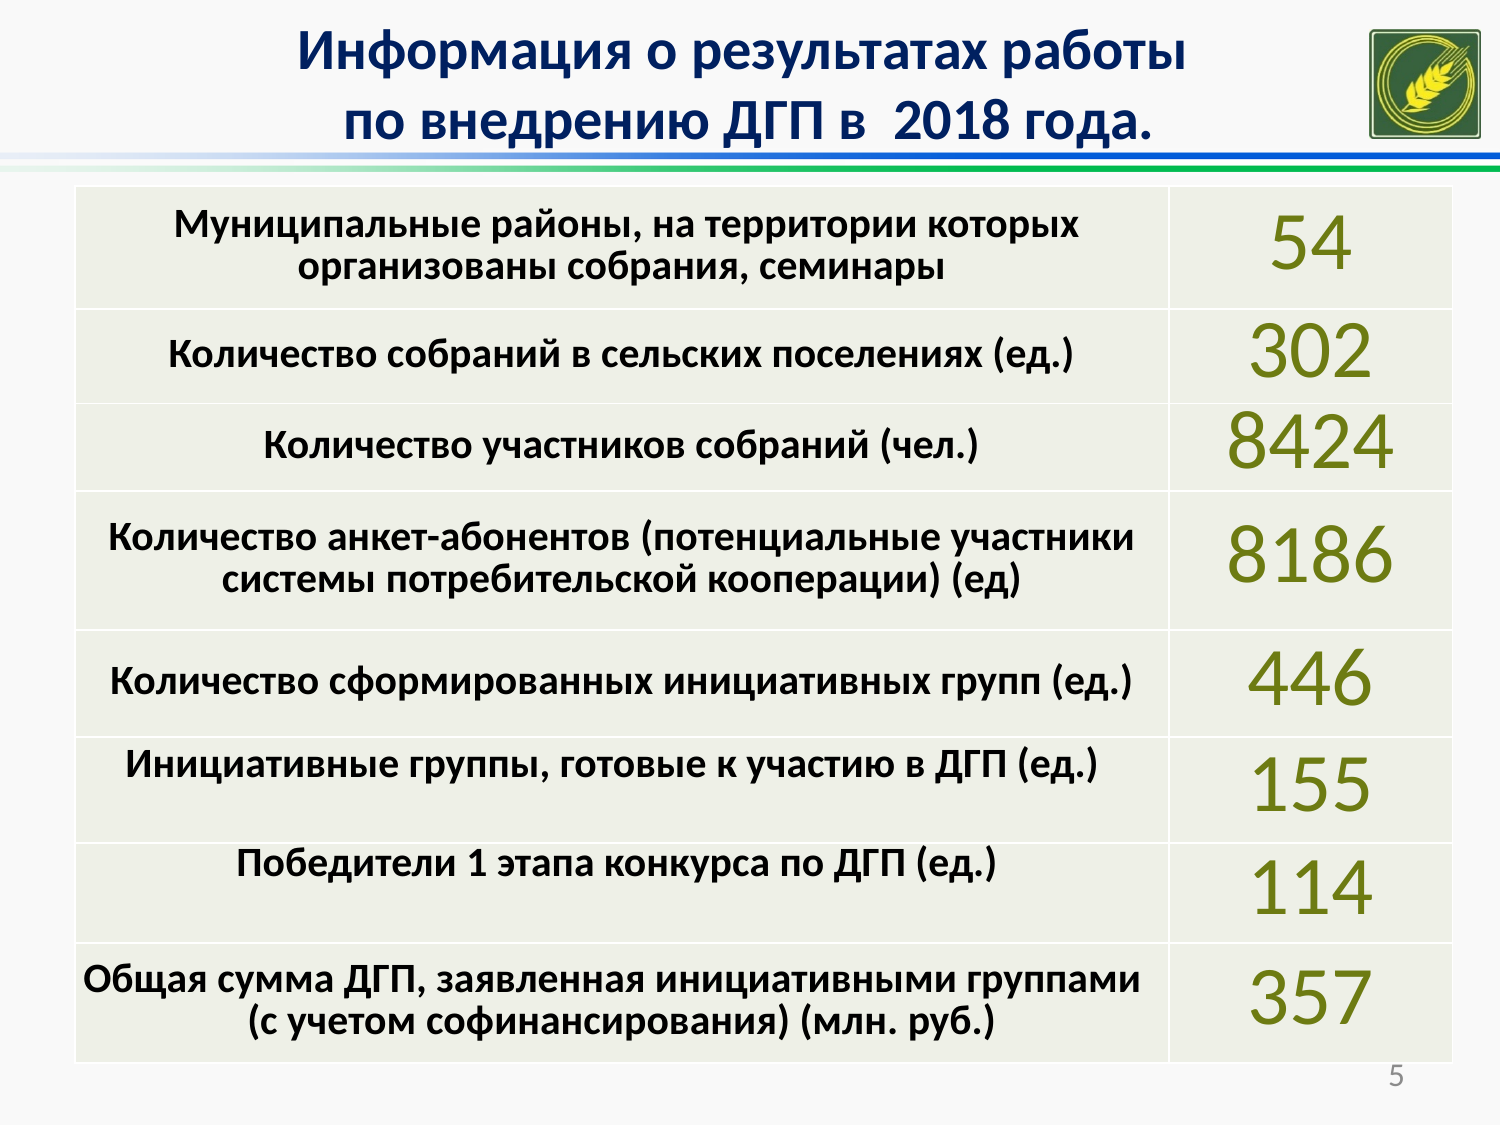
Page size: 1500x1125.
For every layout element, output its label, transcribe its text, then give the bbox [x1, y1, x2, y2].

table_cell Победители 1 этапа конкурса по ДГП (ед.) [76, 844, 1168, 942]
table_cell Общая сумма ДГП, заявленная инициативными группами (с учетом софинансирования) (млн. руб.) [76, 944, 1168, 1062]
table_cell Количество участников собраний (чел.) [76, 404, 1168, 490]
table_cell 8424 [1170, 404, 1452, 490]
title Информация о результатах работы по внедрению ДГП в 2018 года. [74, 0, 1425, 162]
table_cell 8186 [1170, 492, 1452, 629]
table_cell Количество анкет-абонентов (потенциальные участники системы потребительской кооперации) (ед) [76, 492, 1168, 629]
table_cell Количество сформированных инициативных групп (ед.) [76, 631, 1168, 736]
table_cell 357 [1170, 944, 1452, 1062]
table_cell Количество собраний в сельских поселениях (ед.) [76, 310, 1168, 403]
table_cell 114 [1170, 844, 1452, 942]
table_header Муниципальные районы, на территории которых организованы собрания, семинары [76, 187, 1168, 308]
table_cell 302 [1170, 310, 1452, 403]
slide_number 5 [1074, 1042, 1425, 1103]
picture [0, 0, 1500, 1125]
table_cell Инициативные группы, готовые к участию в ДГП (ед.) [76, 738, 1168, 842]
table_header 54 [1170, 187, 1452, 308]
table_cell 155 [1170, 738, 1452, 842]
table_cell 446 [1170, 631, 1452, 736]
